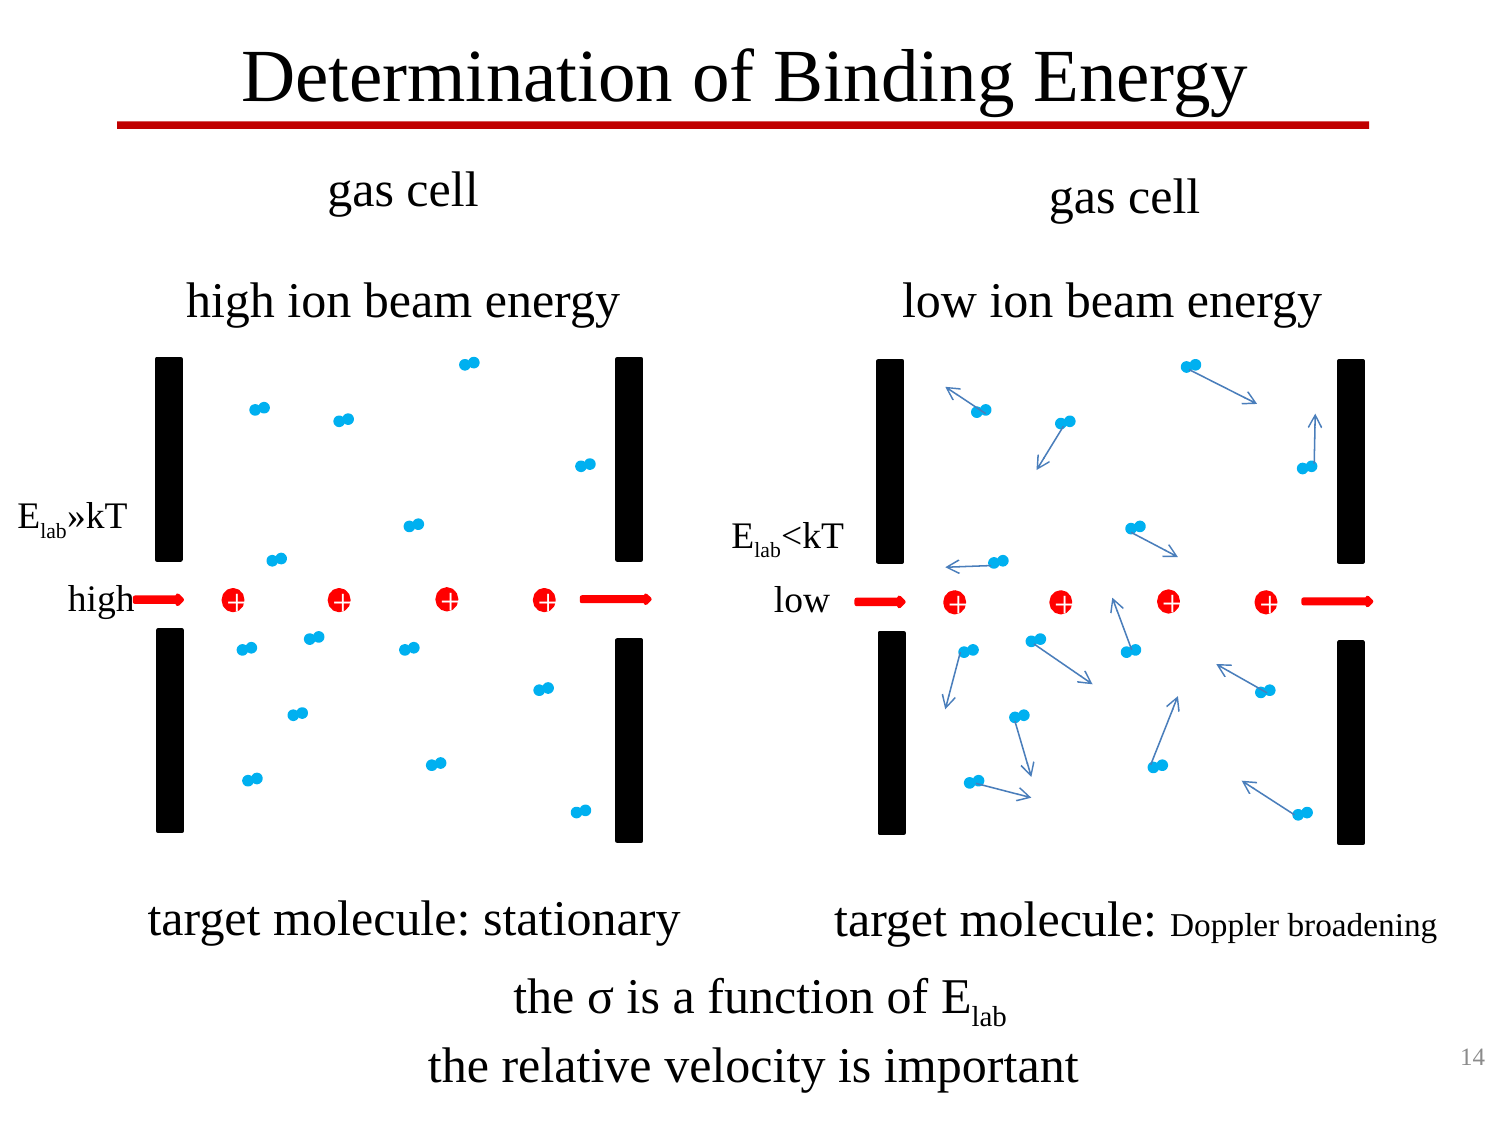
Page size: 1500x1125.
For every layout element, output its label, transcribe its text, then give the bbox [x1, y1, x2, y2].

text_box the σ is a function of Elab the relative velocity is important [413, 956, 1108, 1100]
text_box target molecule: stationary [132, 878, 697, 954]
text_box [1036, 425, 1064, 471]
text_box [1188, 369, 1258, 405]
text_box gas cell [1034, 155, 1216, 231]
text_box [1112, 597, 1132, 651]
text_box low ion beam energy [887, 259, 1338, 335]
text_box Elab<kT [716, 503, 851, 570]
text_box high ion beam energy [171, 259, 636, 335]
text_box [1150, 695, 1179, 765]
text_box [975, 783, 1032, 798]
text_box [134, 358, 650, 842]
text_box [1241, 780, 1295, 815]
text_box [945, 651, 961, 710]
text_box high [53, 566, 129, 627]
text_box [1216, 663, 1268, 694]
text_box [945, 386, 986, 414]
text_box Determination of Binding Energy [226, 19, 1264, 124]
text_box Elab»kT [2, 484, 129, 550]
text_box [1014, 720, 1032, 778]
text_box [1033, 643, 1093, 685]
text_box low [759, 570, 846, 627]
text_box gas cell [312, 148, 494, 224]
text_box target molecule: Doppler broadening [819, 878, 1453, 954]
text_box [1130, 532, 1179, 558]
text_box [856, 360, 1372, 844]
slide_number 14 [1149, 1025, 1500, 1086]
